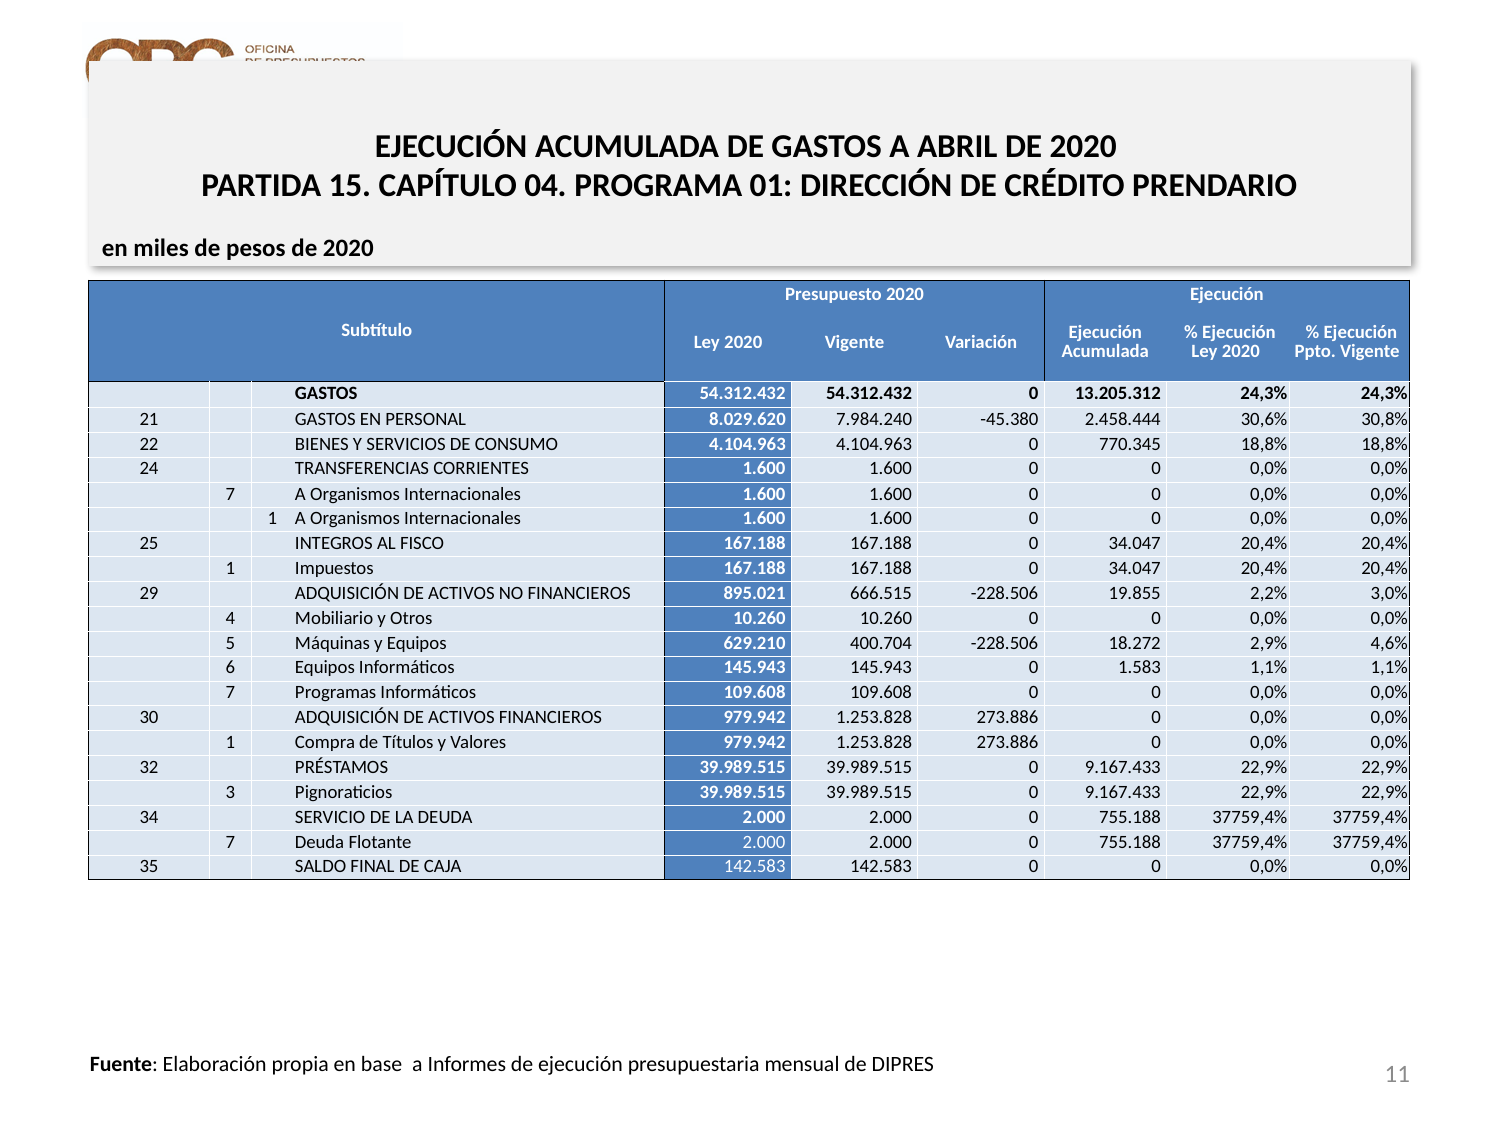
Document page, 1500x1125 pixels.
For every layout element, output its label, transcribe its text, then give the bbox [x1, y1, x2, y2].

table_cell 0 [1045, 856, 1166, 879]
table_cell 109.608 [792, 682, 917, 705]
table_cell Pignoraticios [294, 781, 664, 805]
table_cell 0,0% [1167, 706, 1289, 730]
table_cell 19.855 [1045, 582, 1166, 606]
table_cell [89, 607, 209, 631]
table_cell 145.943 [792, 657, 917, 681]
table_cell 30 [89, 706, 209, 730]
table_cell 30,6% [1167, 408, 1289, 432]
table_cell 2.000 [792, 831, 917, 855]
table_cell Mobiliario y Otros [294, 607, 664, 631]
table_cell 0 [918, 756, 1044, 780]
table_cell BIENES Y SERVICIOS DE CONSUMO [294, 433, 664, 457]
text_box en miles de pesos de 2020 [87, 223, 1412, 269]
table_cell 1,1% [1167, 657, 1289, 681]
table_cell 0 [918, 508, 1044, 531]
table_cell 18.272 [1045, 632, 1166, 656]
table_cell 1.600 [665, 483, 791, 507]
table_cell 2,9% [1167, 632, 1289, 656]
table_cell 20,4% [1167, 557, 1289, 581]
table_cell 25 [89, 532, 209, 556]
table_cell 1.600 [665, 458, 791, 482]
table_cell 54.312.432 [792, 382, 917, 407]
table_cell Ley 2020 [665, 305, 791, 381]
table_cell 1.600 [792, 458, 917, 482]
table_cell 2,2% [1167, 582, 1289, 606]
table_cell A Organismos Internacionales [294, 483, 664, 507]
table_cell 0,0% [1290, 706, 1409, 730]
table_cell 0,0% [1167, 682, 1289, 705]
table_cell 1 [210, 557, 251, 581]
table_cell 39.989.515 [665, 756, 791, 780]
table_cell 0,0% [1167, 856, 1289, 879]
table_cell 1.253.828 [792, 706, 917, 730]
table_cell 0 [1045, 731, 1166, 755]
title EJECUCIÓN ACUMULADA DE GASTOS A ABRIL DE 2020 PARTIDA 15. CAPÍTULO 04. PROGRAMA 01: DIRECCIÓN DE CRÉDITO PRENDARIO [89, 61, 1411, 223]
table_cell 24 [89, 458, 209, 482]
table_cell 0,0% [1290, 731, 1409, 755]
table_cell 979.942 [665, 731, 791, 755]
table_cell Equipos Informáticos [294, 657, 664, 681]
table_cell % Ejecución Ppto. Vigente [1289, 305, 1409, 381]
table_cell Impuestos [294, 557, 664, 581]
table_cell 22,9% [1167, 756, 1289, 780]
table_cell Ejecución Acumulada [1045, 305, 1167, 381]
table_cell 1.600 [665, 508, 791, 531]
table_cell 0,0% [1290, 508, 1409, 531]
table_cell 7 [210, 831, 251, 855]
table_cell [252, 731, 294, 755]
table_cell Deuda Flotante [294, 831, 664, 855]
table_header Presupuesto 2020 [665, 281, 1044, 305]
table_cell [210, 458, 251, 482]
table_cell 4 [210, 607, 251, 631]
table_cell 0 [918, 382, 1044, 407]
table_cell 21 [89, 408, 209, 432]
table_cell 39.989.515 [665, 781, 791, 805]
table_cell 167.188 [665, 532, 791, 556]
table_cell 20,4% [1167, 532, 1289, 556]
table_cell 0,0% [1167, 607, 1289, 631]
table_cell 2.000 [665, 806, 791, 830]
table_cell 29 [89, 582, 209, 606]
table_cell [89, 382, 209, 407]
table_cell 34.047 [1045, 557, 1166, 581]
table_cell 167.188 [665, 557, 791, 581]
table_cell [252, 856, 294, 879]
table_cell 273.886 [918, 706, 1044, 730]
table_cell 0,0% [1290, 483, 1409, 507]
table_cell 7 [210, 682, 251, 705]
table_cell Programas Informáticos [294, 682, 664, 705]
table_cell [252, 806, 294, 830]
table_cell [252, 632, 294, 656]
table_cell 1.583 [1045, 657, 1166, 681]
table_cell 3 [210, 781, 251, 805]
table_cell 167.188 [792, 532, 917, 556]
table_header Ejecución [1045, 281, 1409, 305]
table_cell 1.600 [792, 508, 917, 531]
table_cell 2.458.444 [1045, 408, 1166, 432]
table_cell 629.210 [665, 632, 791, 656]
table_cell 0,0% [1167, 508, 1289, 531]
picture [82, 22, 403, 118]
table_cell [89, 483, 209, 507]
table_cell 400.704 [792, 632, 917, 656]
table_cell 22,9% [1290, 781, 1409, 805]
table_cell 37759,4% [1290, 831, 1409, 855]
table_cell [89, 557, 209, 581]
table_cell 22,9% [1167, 781, 1289, 805]
table_cell 0 [918, 557, 1044, 581]
table_cell A Organismos Internacionales [294, 508, 664, 531]
table_cell 24,3% [1167, 382, 1289, 407]
table_cell 0 [918, 781, 1044, 805]
table_cell [210, 382, 251, 407]
table_cell 39.989.515 [792, 781, 917, 805]
table_cell 167.188 [792, 557, 917, 581]
table_cell 30,8% [1290, 408, 1409, 432]
table_cell [252, 408, 294, 432]
table_cell 37759,4% [1290, 806, 1409, 830]
table_cell [210, 508, 251, 531]
table_cell -228.506 [918, 632, 1044, 656]
table_cell [252, 557, 294, 581]
table_cell 979.942 [665, 706, 791, 730]
table_cell 0 [1045, 458, 1166, 482]
table_cell 18,8% [1167, 433, 1289, 457]
table_cell 32 [89, 756, 209, 780]
table_cell 142.583 [792, 856, 917, 879]
table_cell 0,0% [1167, 483, 1289, 507]
table_cell 18,8% [1290, 433, 1409, 457]
table_cell [252, 433, 294, 457]
table_cell % Ejecución Ley 2020 [1167, 305, 1289, 381]
table_cell 0 [918, 682, 1044, 705]
table_cell 9.167.433 [1045, 756, 1166, 780]
table_cell 770.345 [1045, 433, 1166, 457]
table_cell [252, 582, 294, 606]
table_cell Máquinas y Equipos [294, 632, 664, 656]
table_cell 4.104.963 [792, 433, 917, 457]
table_cell 10.260 [792, 607, 917, 631]
table_cell 24,3% [1290, 382, 1409, 407]
table_cell [210, 582, 251, 606]
table_cell 0 [918, 458, 1044, 482]
table_cell GASTOS [294, 382, 664, 407]
table_cell 1 [252, 508, 294, 531]
table_cell 145.943 [665, 657, 791, 681]
table_cell [252, 831, 294, 855]
table_cell 1,1% [1290, 657, 1409, 681]
table_cell 4.104.963 [665, 433, 791, 457]
table_cell [89, 508, 209, 531]
table_cell 0 [1045, 607, 1166, 631]
table_cell -228.506 [918, 582, 1044, 606]
table_cell 755.188 [1045, 831, 1166, 855]
table_cell [210, 856, 251, 879]
table_cell 2.000 [792, 806, 917, 830]
table_cell Compra de Títulos y Valores [294, 731, 664, 755]
table_cell 109.608 [665, 682, 791, 705]
table_cell 4,6% [1290, 632, 1409, 656]
table_cell 1 [210, 731, 251, 755]
table_cell 9.167.433 [1045, 781, 1166, 805]
table_cell [210, 756, 251, 780]
table_cell ADQUISICIÓN DE ACTIVOS NO FINANCIEROS [294, 582, 664, 606]
table_cell 20,4% [1290, 557, 1409, 581]
table_cell 34.047 [1045, 532, 1166, 556]
table_cell 666.515 [792, 582, 917, 606]
table_cell [210, 408, 251, 432]
table_cell 2.000 [665, 831, 791, 855]
table_cell 0 [918, 532, 1044, 556]
table_cell 273.886 [918, 731, 1044, 755]
table_cell 0 [1045, 706, 1166, 730]
table_cell [252, 781, 294, 805]
table_cell 35 [89, 856, 209, 879]
table_cell [252, 706, 294, 730]
table_cell [89, 657, 209, 681]
table_cell [210, 532, 251, 556]
table_cell [210, 433, 251, 457]
table_cell 0 [1045, 508, 1166, 531]
table_cell [89, 731, 209, 755]
table_cell 0 [1045, 682, 1166, 705]
table_cell [89, 682, 209, 705]
table_cell 0 [918, 657, 1044, 681]
table_cell [89, 831, 209, 855]
table_cell [210, 706, 251, 730]
table_cell 1.253.828 [792, 731, 917, 755]
table_cell -45.380 [918, 408, 1044, 432]
table_cell [252, 532, 294, 556]
table_cell 13.205.312 [1045, 382, 1166, 407]
table_cell [252, 458, 294, 482]
table_cell 0,0% [1290, 682, 1409, 705]
table_cell 0 [918, 831, 1044, 855]
table_cell Variación [918, 305, 1044, 381]
table_cell 0 [918, 806, 1044, 830]
table_cell 755.188 [1045, 806, 1166, 830]
table_cell 0,0% [1167, 731, 1289, 755]
table_cell [210, 806, 251, 830]
table_cell SALDO FINAL DE CAJA [294, 856, 664, 879]
table_cell 10.260 [665, 607, 791, 631]
table_cell 0 [918, 433, 1044, 457]
table_cell 0 [1045, 483, 1166, 507]
table_cell 895.021 [665, 582, 791, 606]
table_cell 7.984.240 [792, 408, 917, 432]
table_cell 54.312.432 [665, 382, 791, 407]
table_cell [252, 682, 294, 705]
table_header Subtítulo [89, 281, 664, 381]
table_cell 39.989.515 [792, 756, 917, 780]
table_cell ADQUISICIÓN DE ACTIVOS FINANCIEROS [294, 706, 664, 730]
table_cell Vigente [791, 305, 918, 381]
table_cell TRANSFERENCIAS CORRIENTES [294, 458, 664, 482]
table_cell 20,4% [1290, 532, 1409, 556]
table_cell PRÉSTAMOS [294, 756, 664, 780]
table_cell 3,0% [1290, 582, 1409, 606]
table_cell GASTOS EN PERSONAL [294, 408, 664, 432]
table_cell [89, 632, 209, 656]
table_cell [252, 607, 294, 631]
table_cell [89, 781, 209, 805]
table_cell 0,0% [1167, 458, 1289, 482]
table_cell 7 [210, 483, 251, 507]
table_cell 22 [89, 433, 209, 457]
table_cell 34 [89, 806, 209, 830]
table_cell 22,9% [1290, 756, 1409, 780]
table_cell INTEGROS AL FISCO [294, 532, 664, 556]
table_cell [252, 483, 294, 507]
table_cell 37759,4% [1167, 806, 1289, 830]
table_cell 0,0% [1290, 458, 1409, 482]
slide_number 11 [1074, 1042, 1425, 1103]
table_cell 37759,4% [1167, 831, 1289, 855]
table_cell 0 [918, 483, 1044, 507]
table_cell 0 [918, 607, 1044, 631]
table_cell 5 [210, 632, 251, 656]
table_cell [252, 756, 294, 780]
table_cell [252, 382, 294, 407]
table_cell 142.583 [665, 856, 791, 879]
table_cell 0,0% [1290, 607, 1409, 631]
table_cell SERVICIO DE LA DEUDA [294, 806, 664, 830]
table_cell 0 [918, 856, 1044, 879]
table_cell 0,0% [1290, 856, 1409, 879]
table_cell 8.029.620 [665, 408, 791, 432]
table_cell [252, 657, 294, 681]
table_cell 1.600 [792, 483, 917, 507]
table_cell 6 [210, 657, 251, 681]
